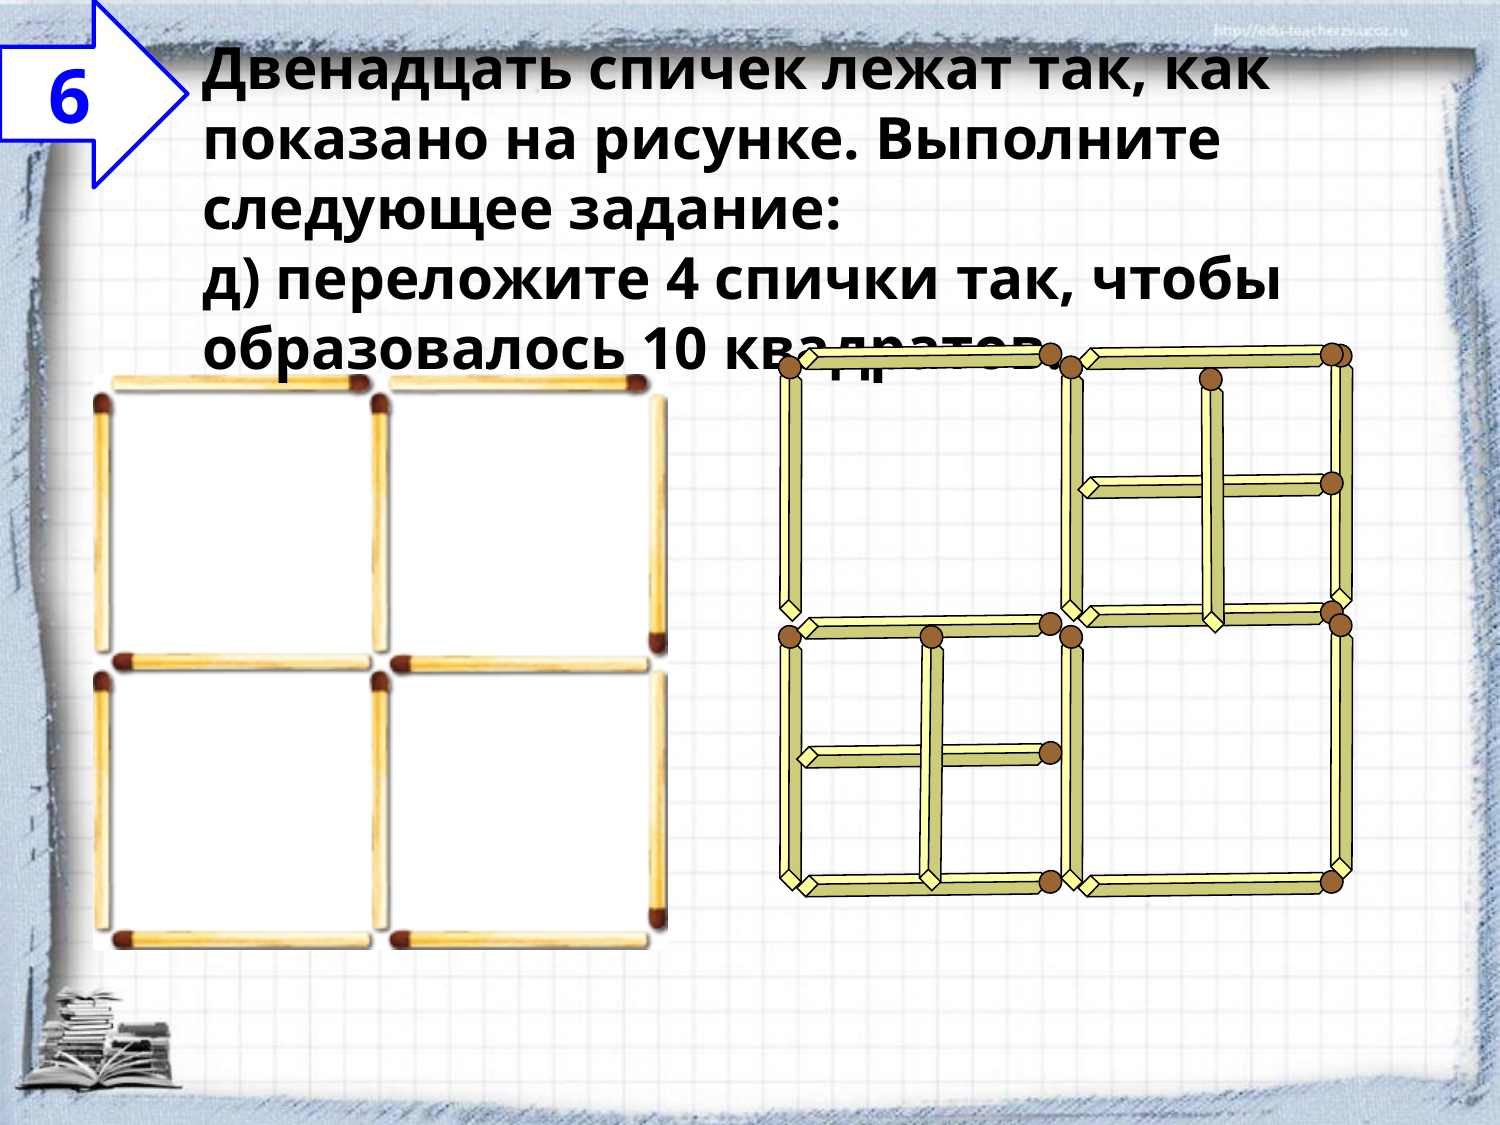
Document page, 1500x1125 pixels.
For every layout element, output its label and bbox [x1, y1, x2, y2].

text_box [1118, 389, 1308, 400]
text_box [837, 861, 1026, 982]
text_box [1031, 659, 1167, 853]
text_box [977, 389, 1117, 583]
text_box [837, 260, 1026, 455]
text_box [1118, 260, 1308, 389]
text_box [696, 389, 886, 583]
text_box [1118, 401, 1308, 595]
text_box [837, 530, 1026, 657]
text_box [1118, 601, 1308, 712]
text_box [1247, 647, 1437, 841]
text_box [696, 659, 831, 853]
text_box [1312, 377, 1437, 572]
text_box [1118, 787, 1308, 982]
text_box [837, 659, 1026, 853]
picture [0, 0, 1500, 1125]
